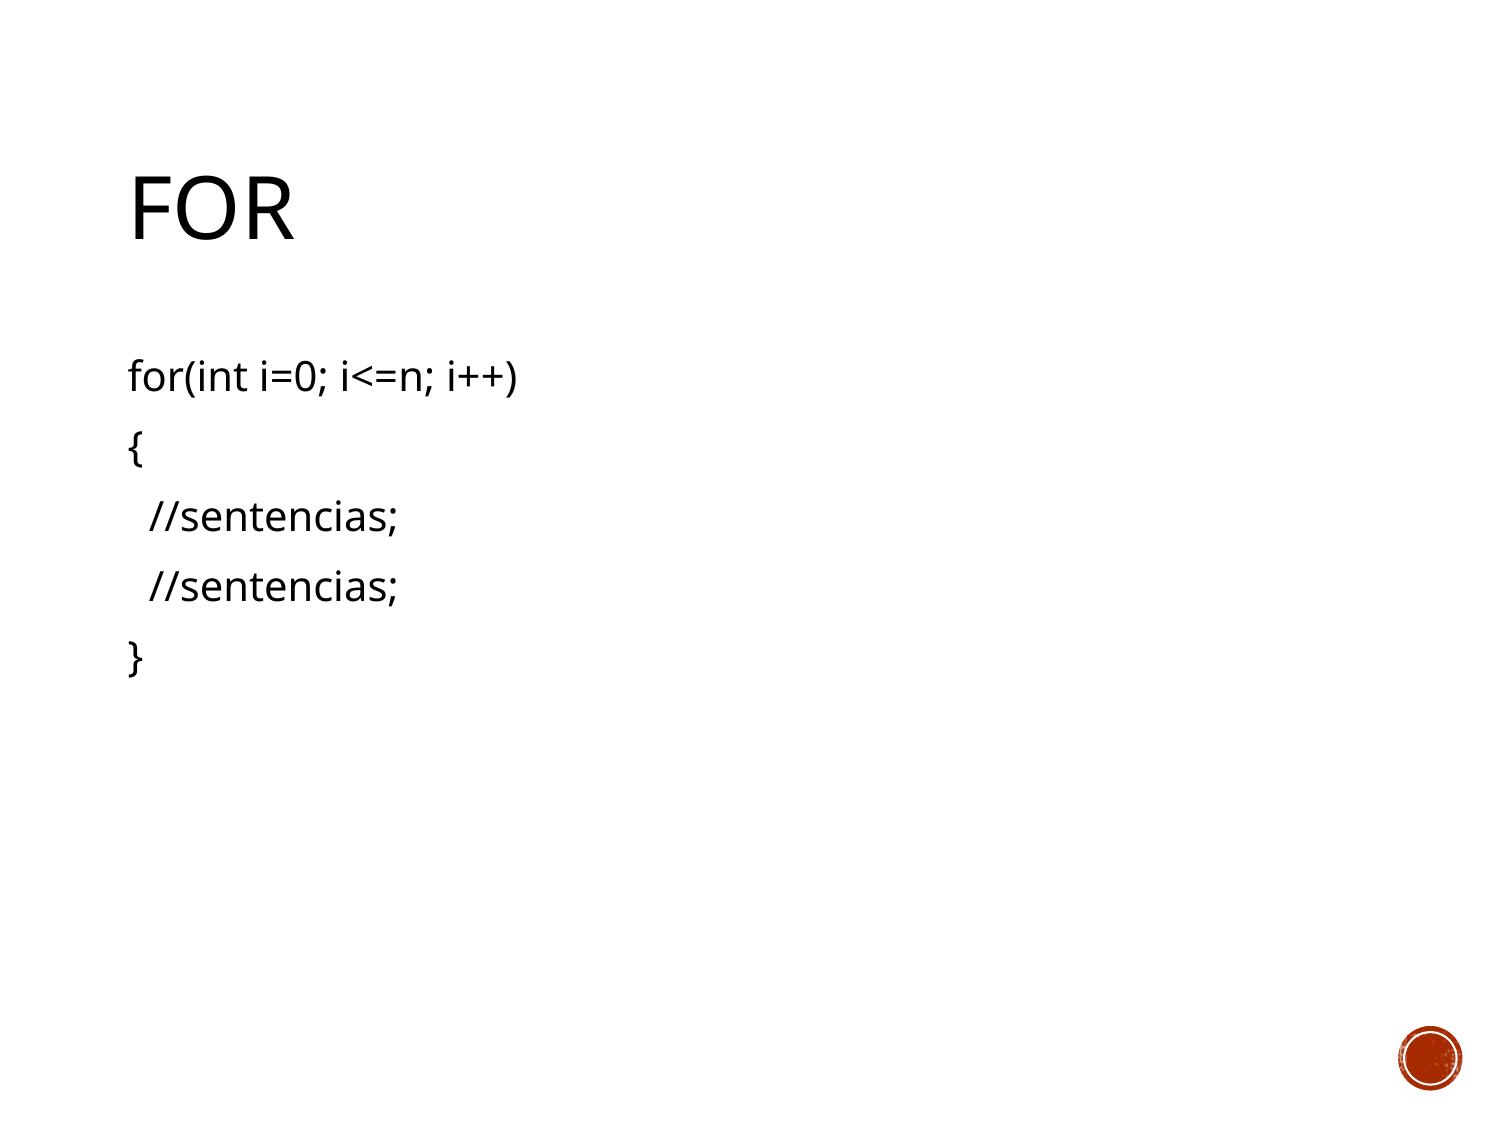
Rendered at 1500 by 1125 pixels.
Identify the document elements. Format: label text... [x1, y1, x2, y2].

title for [112, 79, 1388, 344]
list for(int i=0; i<=n; i++) { //sentencias; //sentencias; } [112, 348, 1388, 1013]
